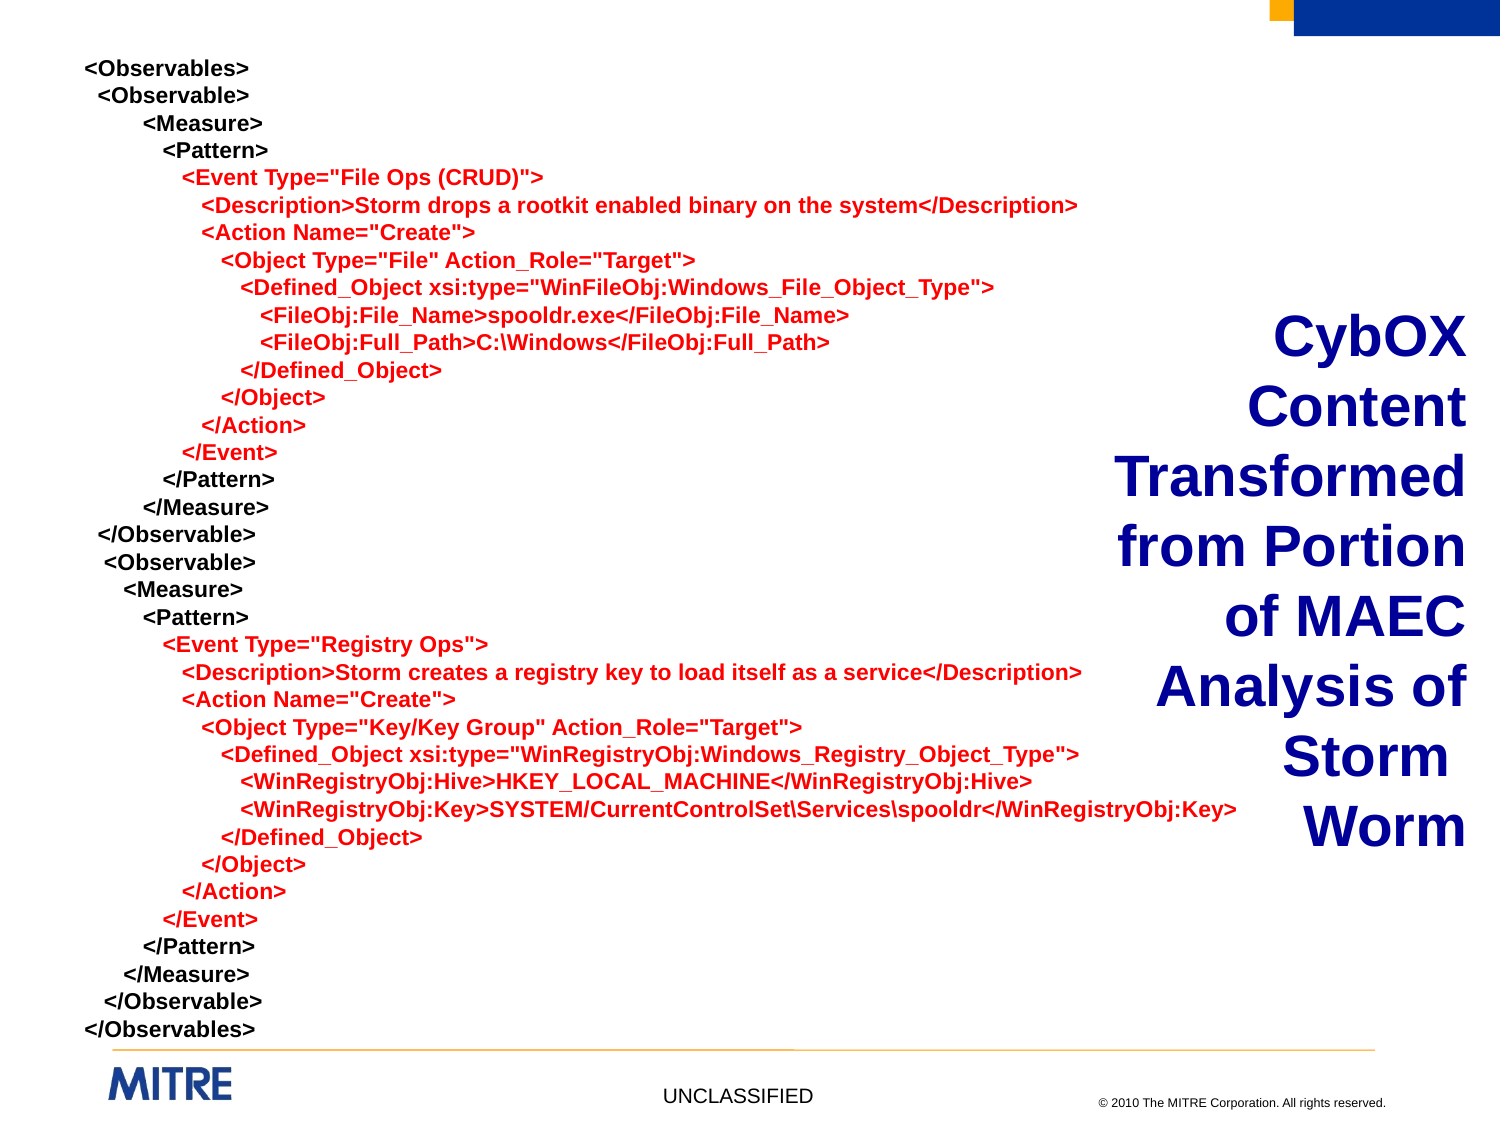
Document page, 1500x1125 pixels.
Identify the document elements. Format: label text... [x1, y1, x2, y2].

text_box CybOX Content Transformed from Portion of MAEC Analysis of Storm Worm [1078, 290, 1482, 866]
picture [103, 1064, 236, 1106]
list <Observables> <Observable> <Measure> <Pattern> <Event Type="File Ops (CRUD)"> <Description>Storm drops a rootkit enabled binary on the system</Description> <Action Name="Create"> <Object Type="File" Action_Role="Target"> <Defined_Object xsi:type="WinFileObj:Windows_File_Object_Type"> <FileObj:File_Name>spooldr.exe</FileObj:File_Name> <FileObj:Full_Path>C:\Windows</FileObj:Full_Path> </Defined_Object> </Object> </Action> </Event> </Pattern> </Measure> </Observable> <Observable> <Measure> <Pattern> <Event Type="Registry Ops"> <Description>Storm creates a registry key to load itself as a service</Description> <Action Name="Create"> <Object Type="Key/Key Group" Action_Role="Target"> <Defined_Object xsi:type="WinRegistryObj:Windows_Registry_Object_Type"> <WinRegistryObj:Hive>HKEY_LOCAL_MACHINE</WinRegistryObj:Hive> <WinRegistryObj:Key>SYSTEM/CurrentControlSet\Services\spooldr</WinRegistryObj:Key> </Defined_Object> </Object> </Action> </Event> </Pattern> </Measure> </Observable> </Observables> [69, 45, 1332, 1013]
